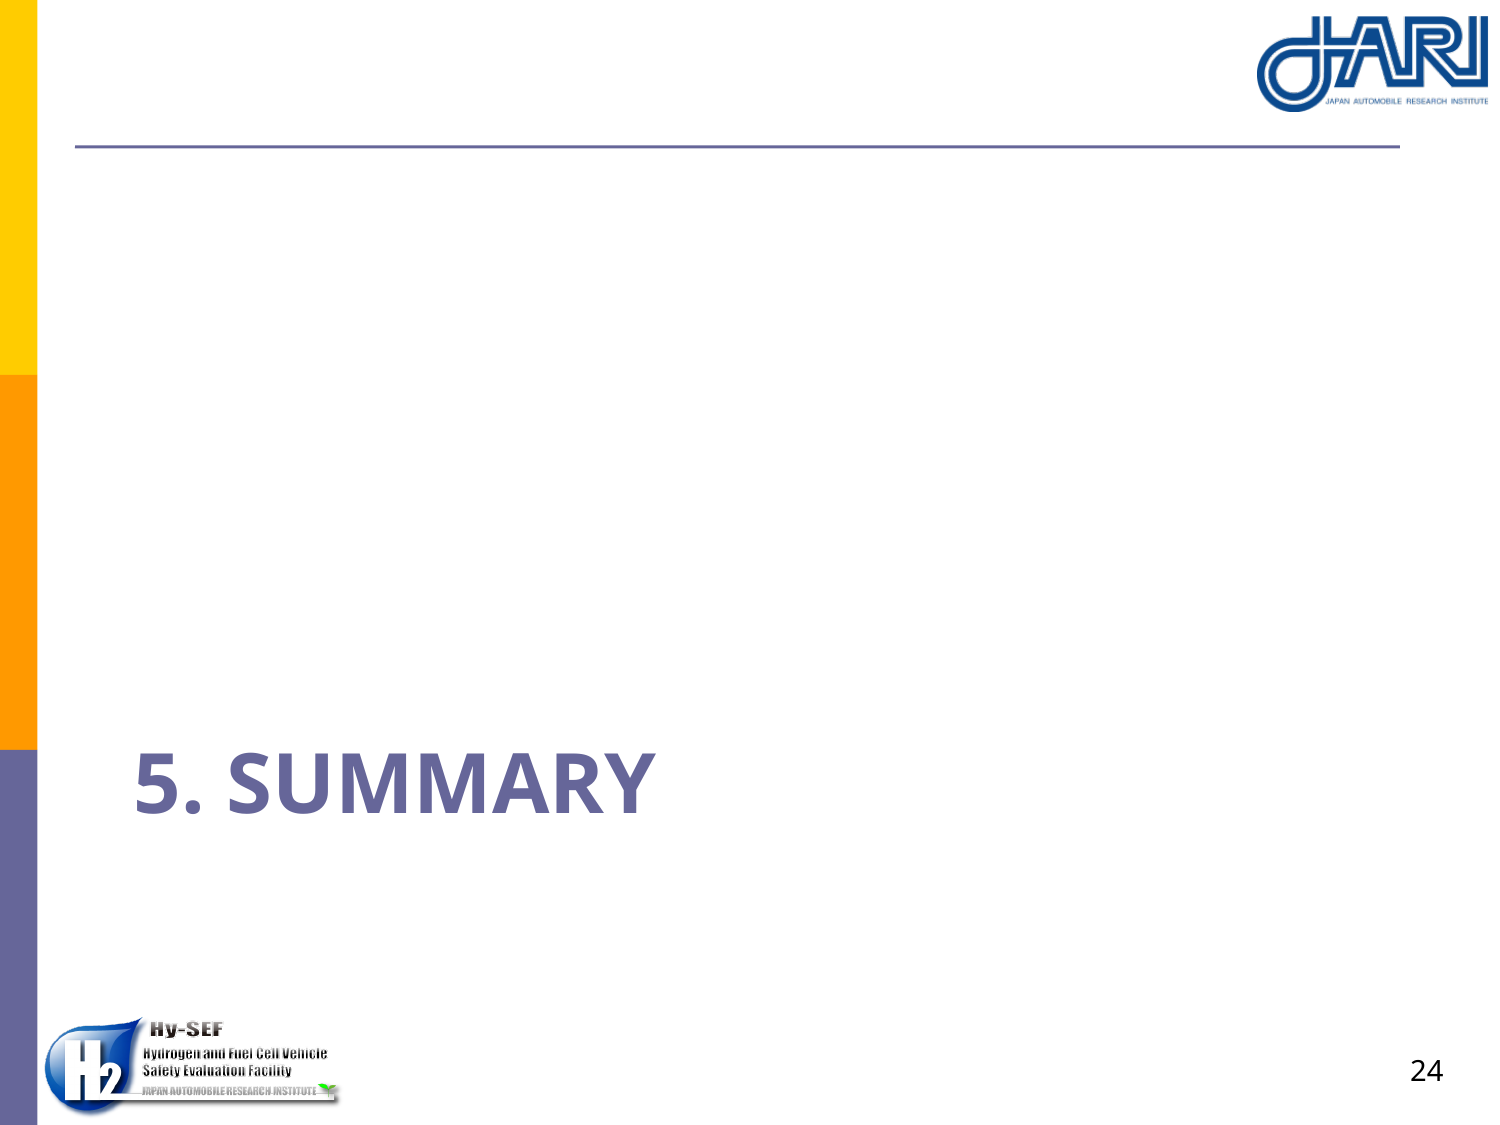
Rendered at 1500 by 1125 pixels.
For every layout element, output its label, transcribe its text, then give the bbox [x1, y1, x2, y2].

picture [43, 1015, 346, 1120]
slide_number 24 [1340, 1024, 1459, 1101]
picture [1257, 16, 1489, 112]
title 5. Summary [118, 722, 1394, 947]
